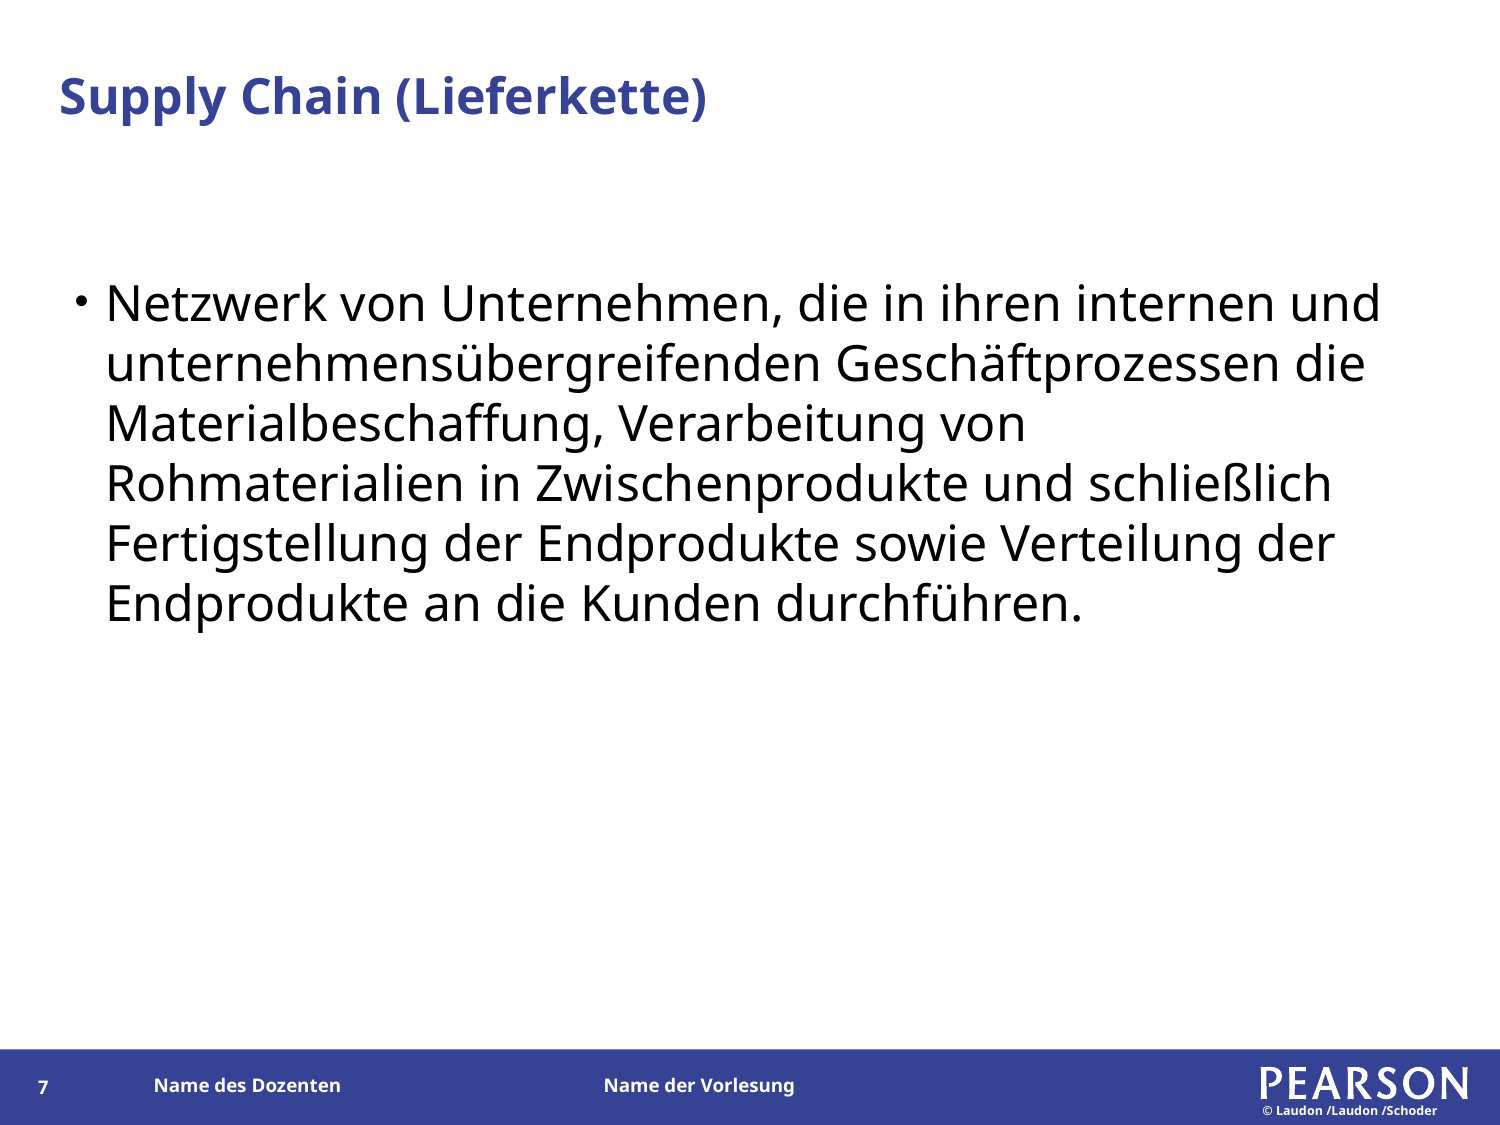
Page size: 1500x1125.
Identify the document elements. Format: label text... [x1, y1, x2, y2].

title Supply Chain (Lieferkette) [59, 64, 1410, 213]
slide_number 120 [22, 1067, 136, 1098]
list Netzwerk von Unternehmen, die in ihren internen und unternehmensübergreifenden Geschäftprozessen die Materialbeschaffung, Verarbeitung von Rohmaterialien in Zwischenprodukte und schließlich Fertigstellung der Endprodukte sowie Verteilung der Endprodukte an die Kunden durchführen. [59, 263, 1410, 1017]
